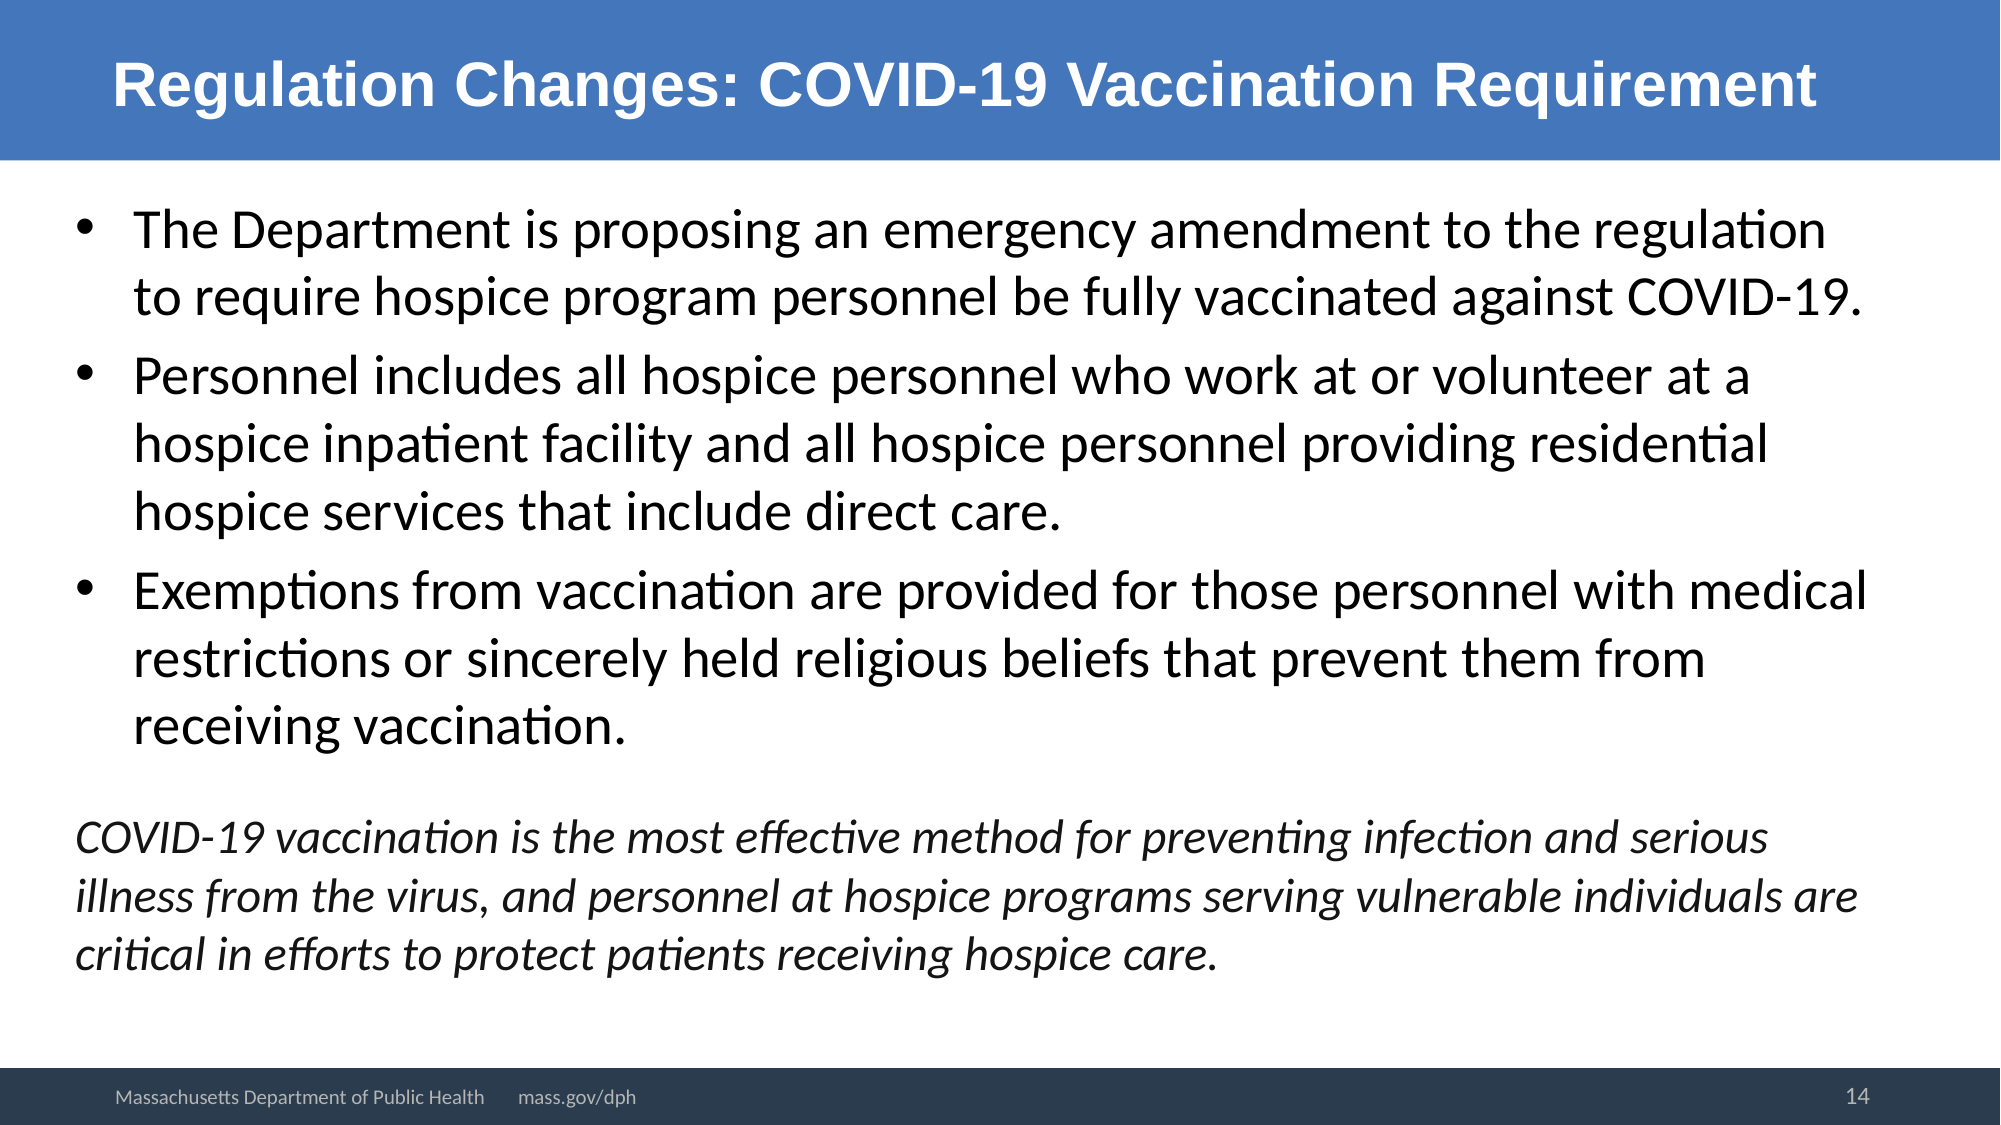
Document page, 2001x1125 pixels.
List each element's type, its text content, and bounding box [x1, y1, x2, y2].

title Regulation Changes: COVID-19 Vaccination Requirement [97, 9, 1898, 153]
list The Department is proposing an emergency amendment to the regulation to require hospice program personnel be fully vaccinated against COVID-19. Personnel includes all hospice personnel who work at or volunteer at a hospice inpatient facility and all hospice personnel providing residential hospice services that include direct care. Exemptions from vaccination are provided for those personnel with medical restrictions or sincerely held religious beliefs that prevent them from receiving vaccination. COVID-19 vaccination is the most effective method for preventing infection and serious illness from the virus, and personnel at hospice programs serving vulnerable individuals are critical in efforts to protect patients receiving hospice care. [60, 184, 1884, 1005]
slide_number 14 [1436, 1065, 1886, 1125]
footer Massachusetts Department of Public Health mass.gov/dph [100, 1068, 727, 1124]
